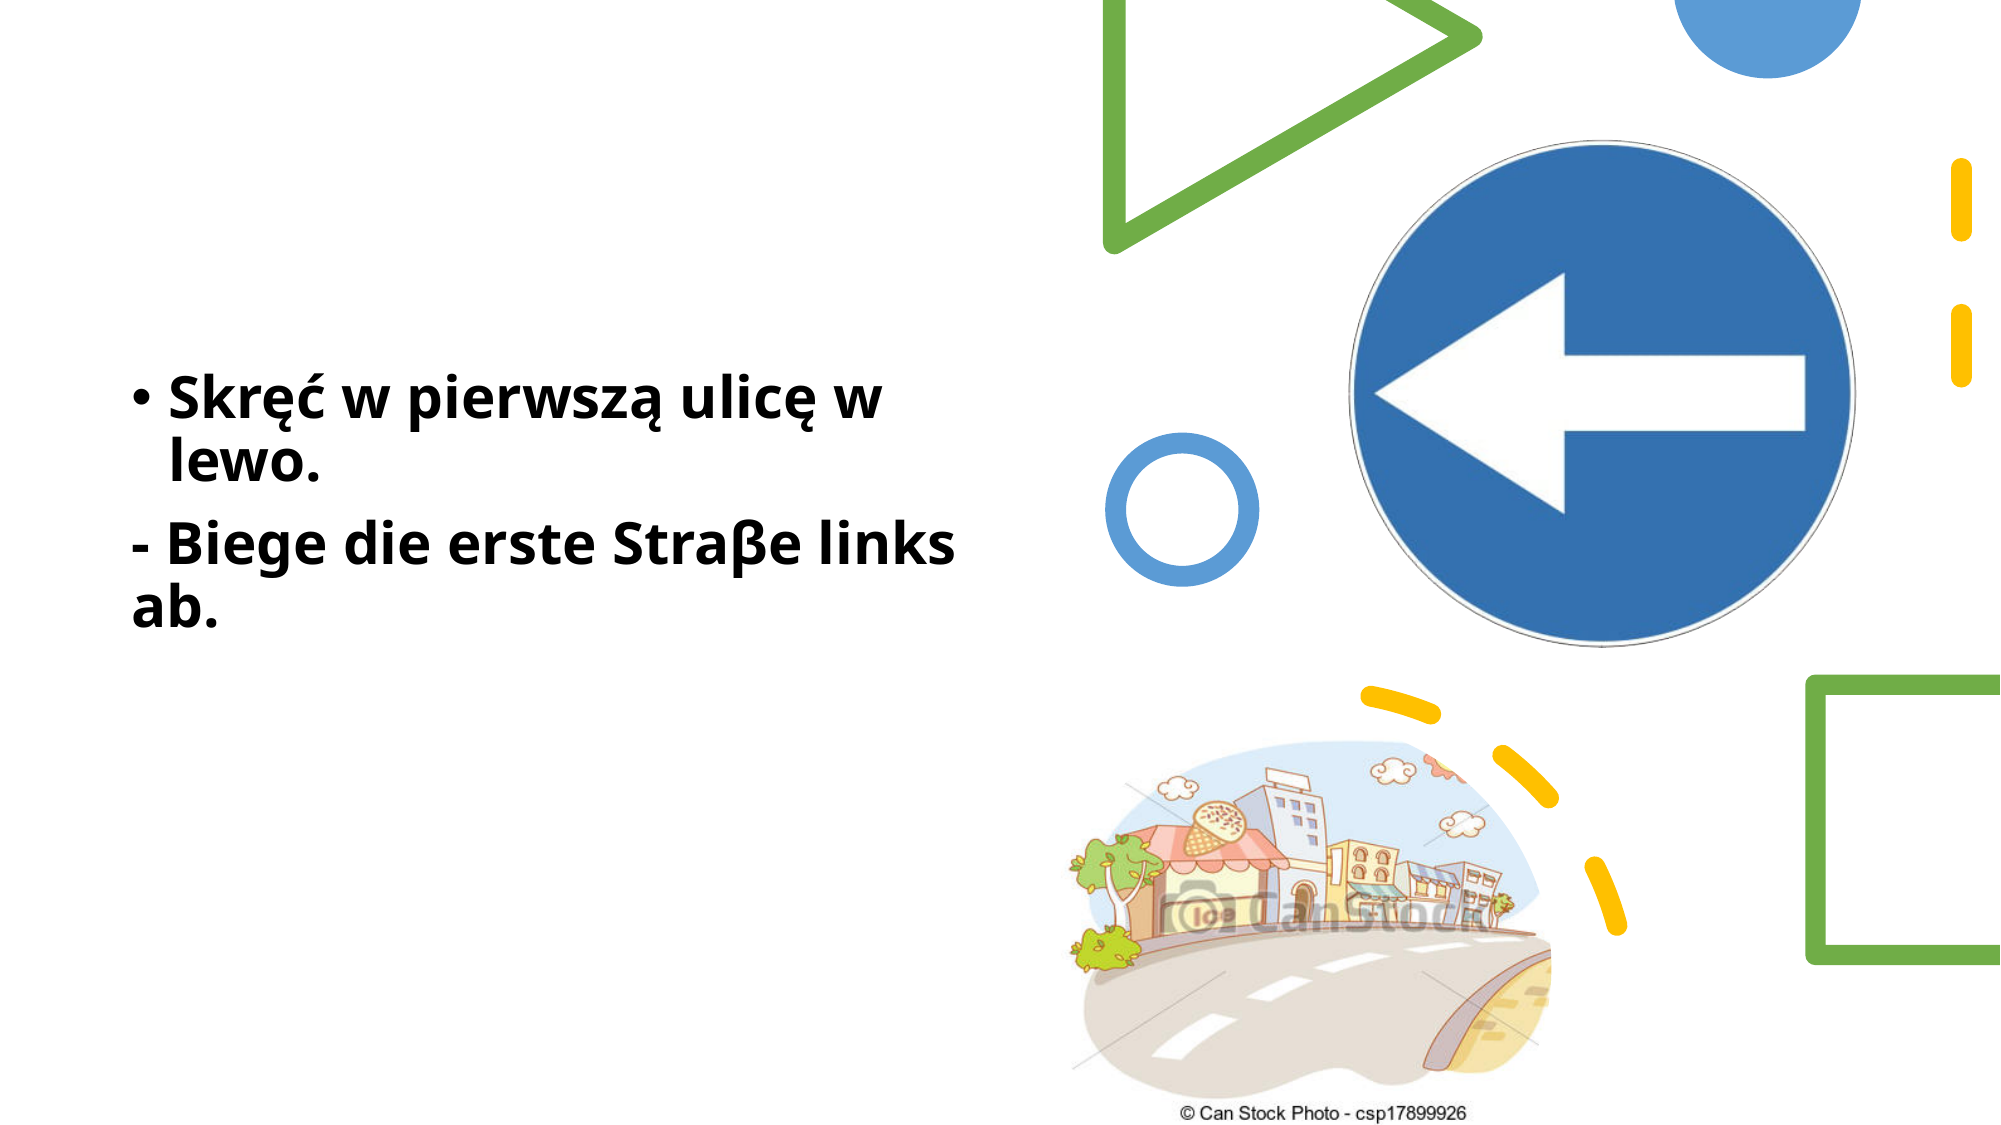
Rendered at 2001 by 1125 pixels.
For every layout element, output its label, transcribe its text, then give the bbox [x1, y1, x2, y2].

text_box [1673, 0, 1862, 80]
text_box [1552, 801, 1626, 975]
picture [1348, 139, 1857, 648]
text_box [0, 0, 2000, 1125]
text_box [1102, 0, 1483, 255]
picture [1041, 718, 1552, 1125]
list Skręć w pierwszą ulicę w lewo. - Biege die erste Straβe links ab. [116, 360, 1001, 1075]
text_box [1805, 674, 2000, 966]
text_box [1366, 695, 1440, 718]
text_box [1114, 441, 1250, 578]
